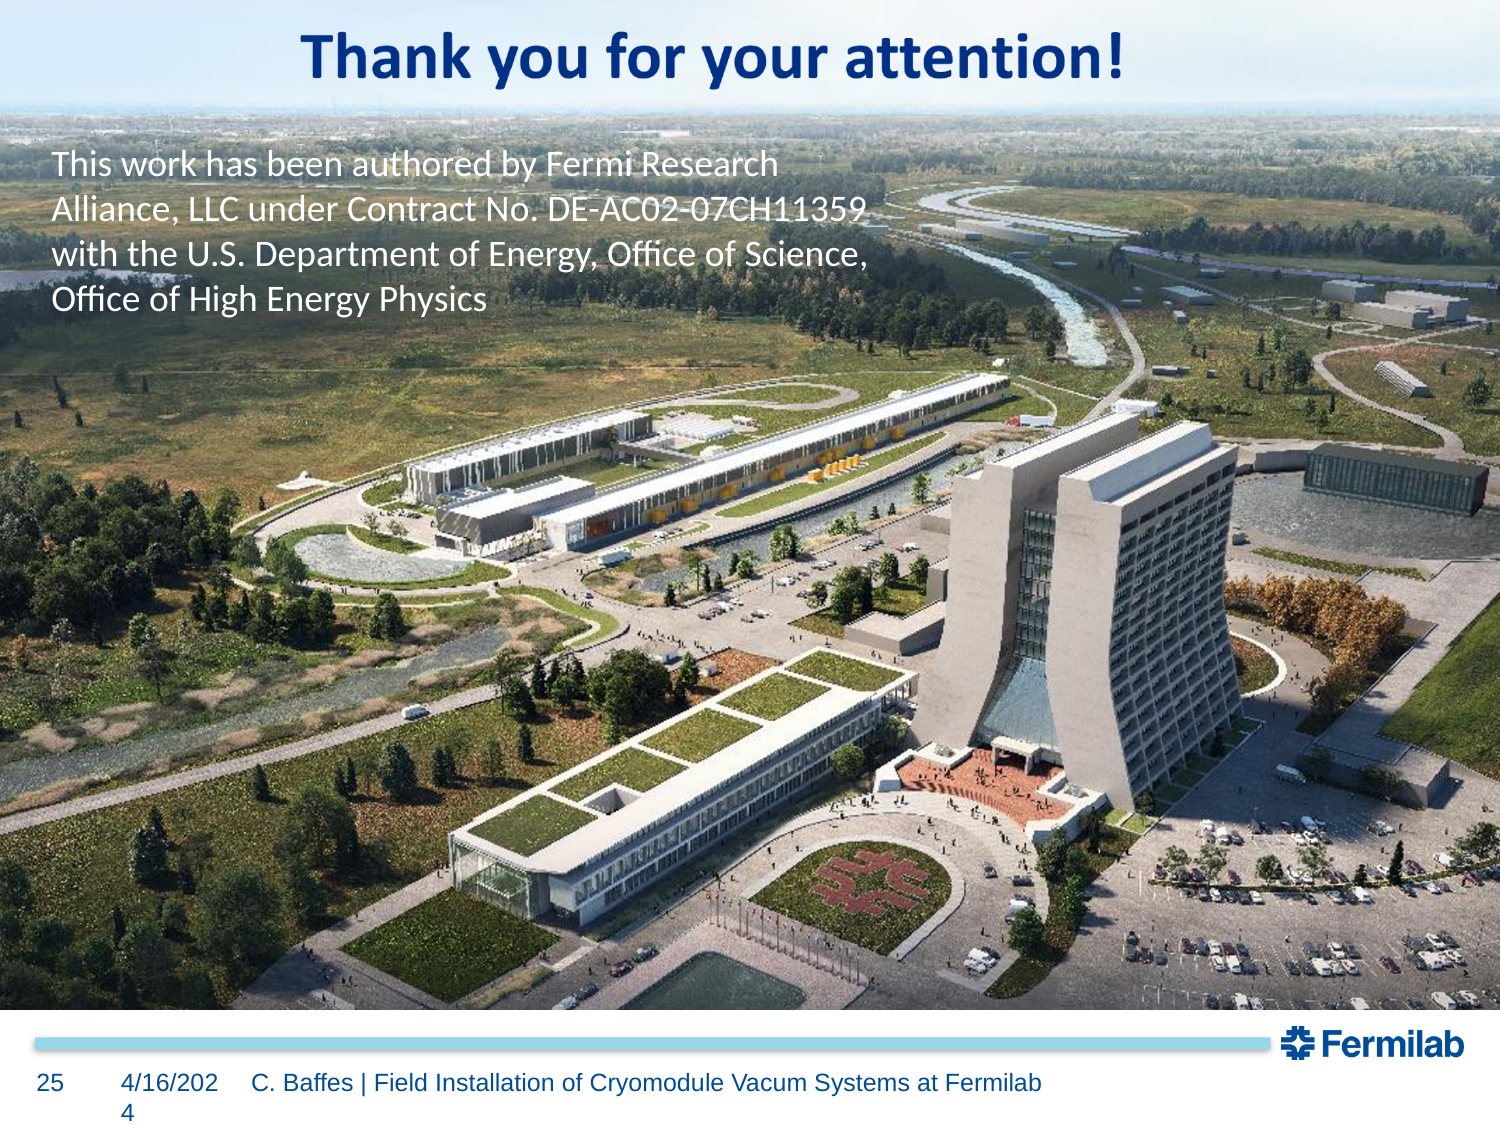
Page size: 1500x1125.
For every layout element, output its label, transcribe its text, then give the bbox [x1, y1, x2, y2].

picture [1281, 1026, 1464, 1060]
picture [0, 0, 1500, 1010]
footer C. Baffes | Field Installation of Cryomodule Vacum Systems at Fermilab [251, 1066, 1279, 1107]
slide_number 25 [36, 1066, 105, 1106]
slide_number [120, 1066, 232, 1107]
